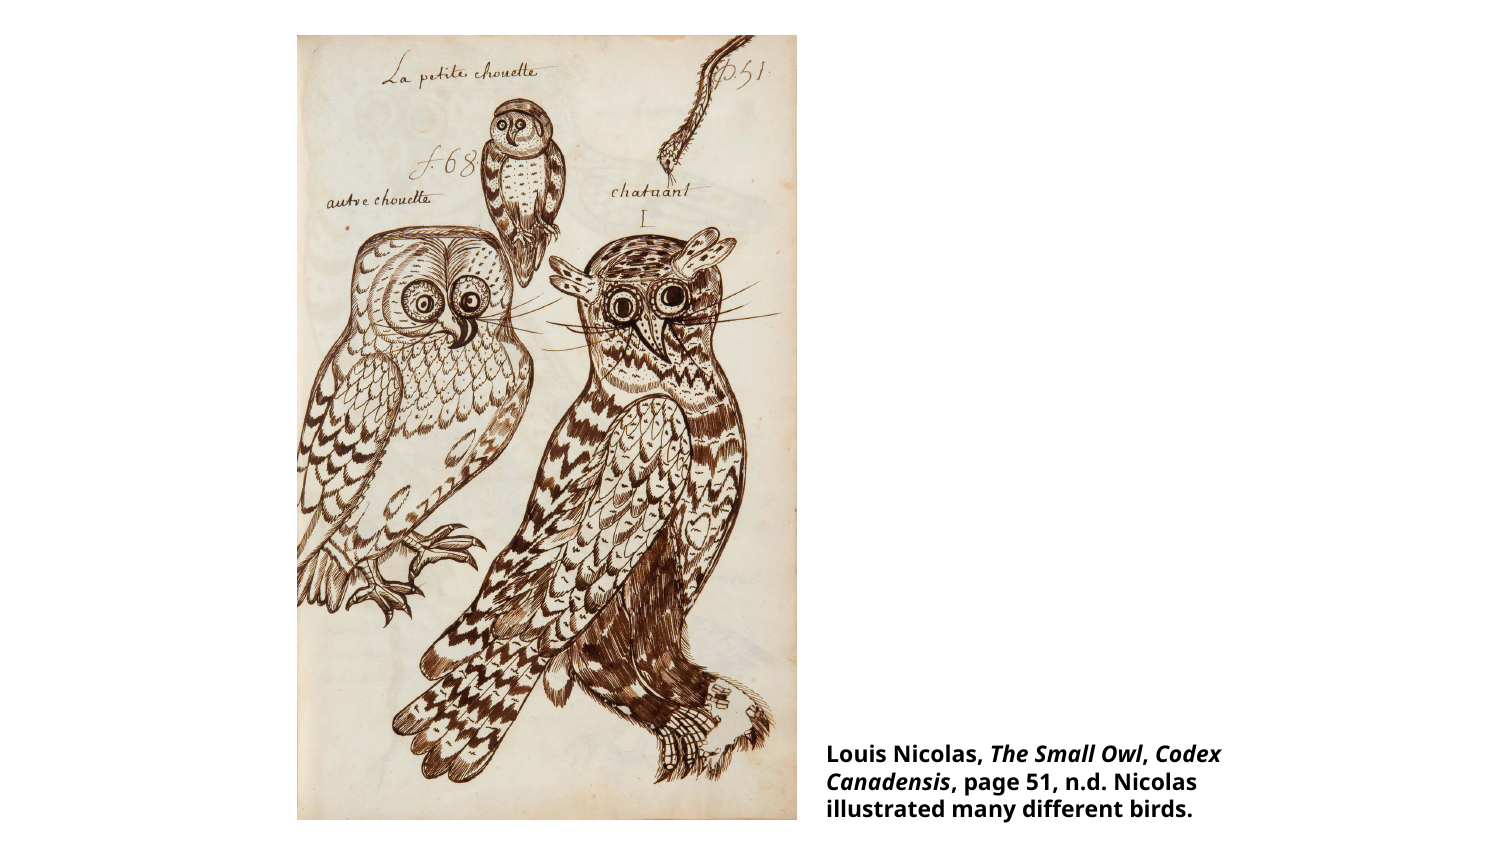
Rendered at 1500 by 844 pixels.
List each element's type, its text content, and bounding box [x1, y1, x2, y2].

picture [297, 35, 797, 820]
text_box Louis Nicolas, The Small Owl, Codex Canadensis, page 51, n.d. Nicolas illustrated many different birds. [811, 724, 1254, 838]
